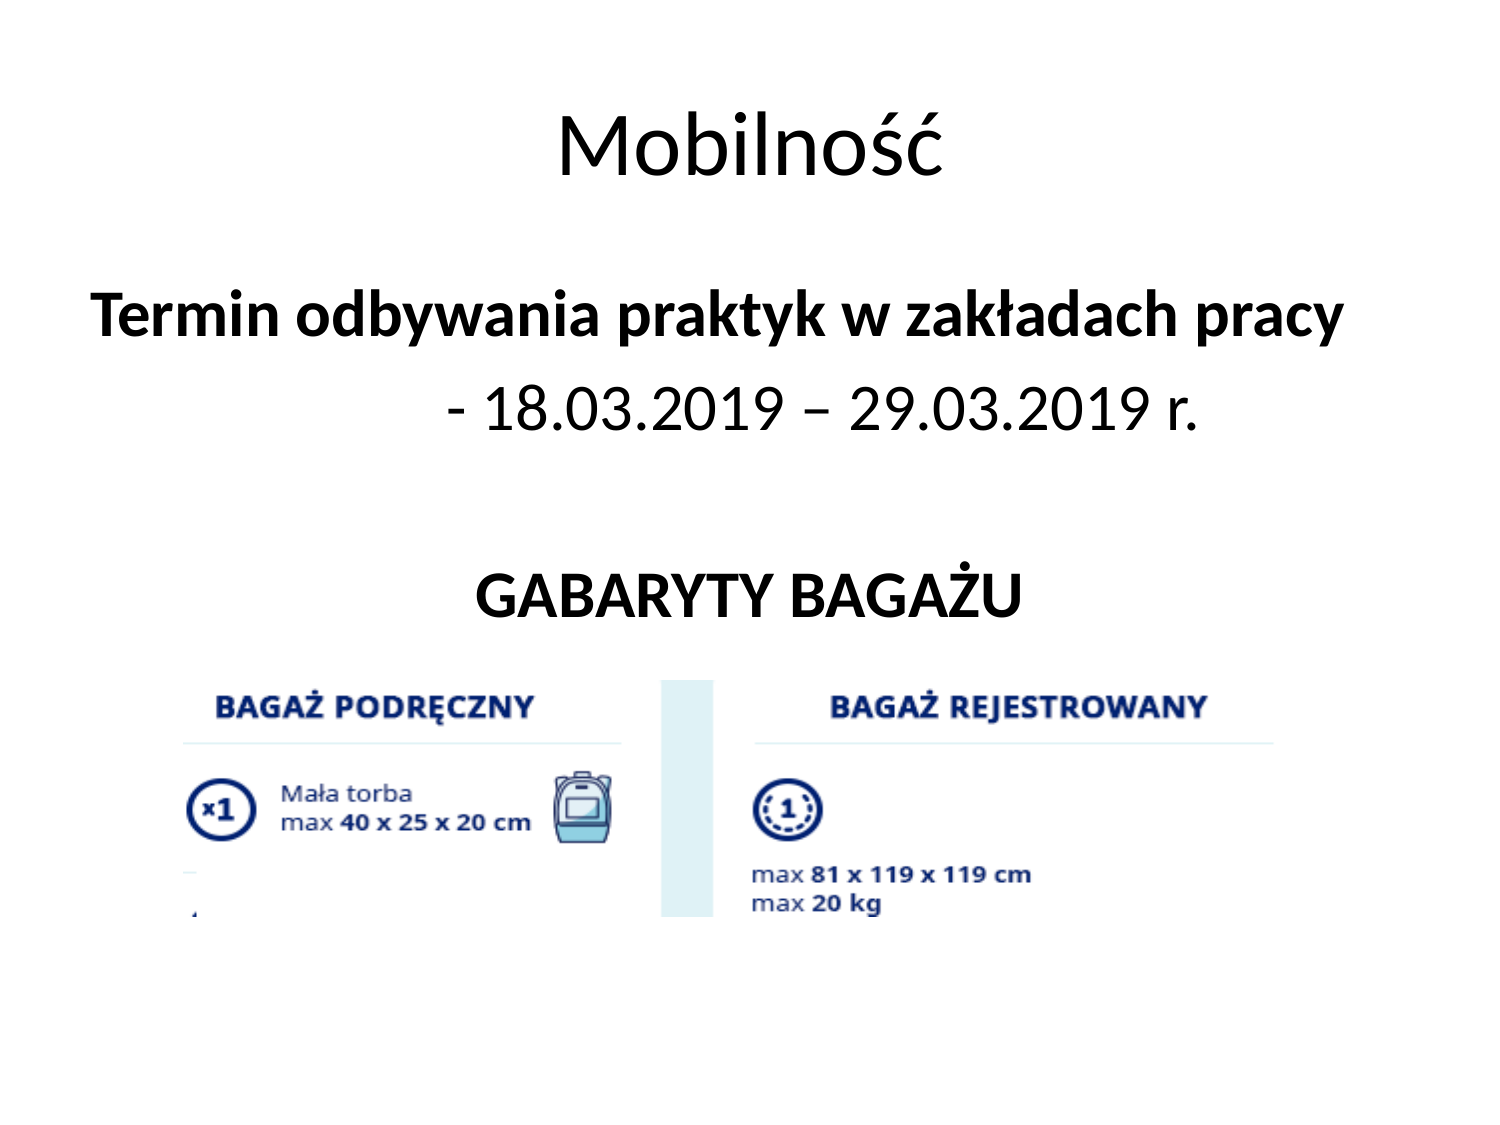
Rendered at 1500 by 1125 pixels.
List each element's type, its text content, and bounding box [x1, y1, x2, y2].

list Termin odbywania praktyk w zakładach pracy - 18.03.2019 – 29.03.2019 r. GABARYTY BAGAŻU [75, 262, 1425, 1005]
picture [182, 680, 1294, 917]
title Mobilność [75, 45, 1425, 233]
